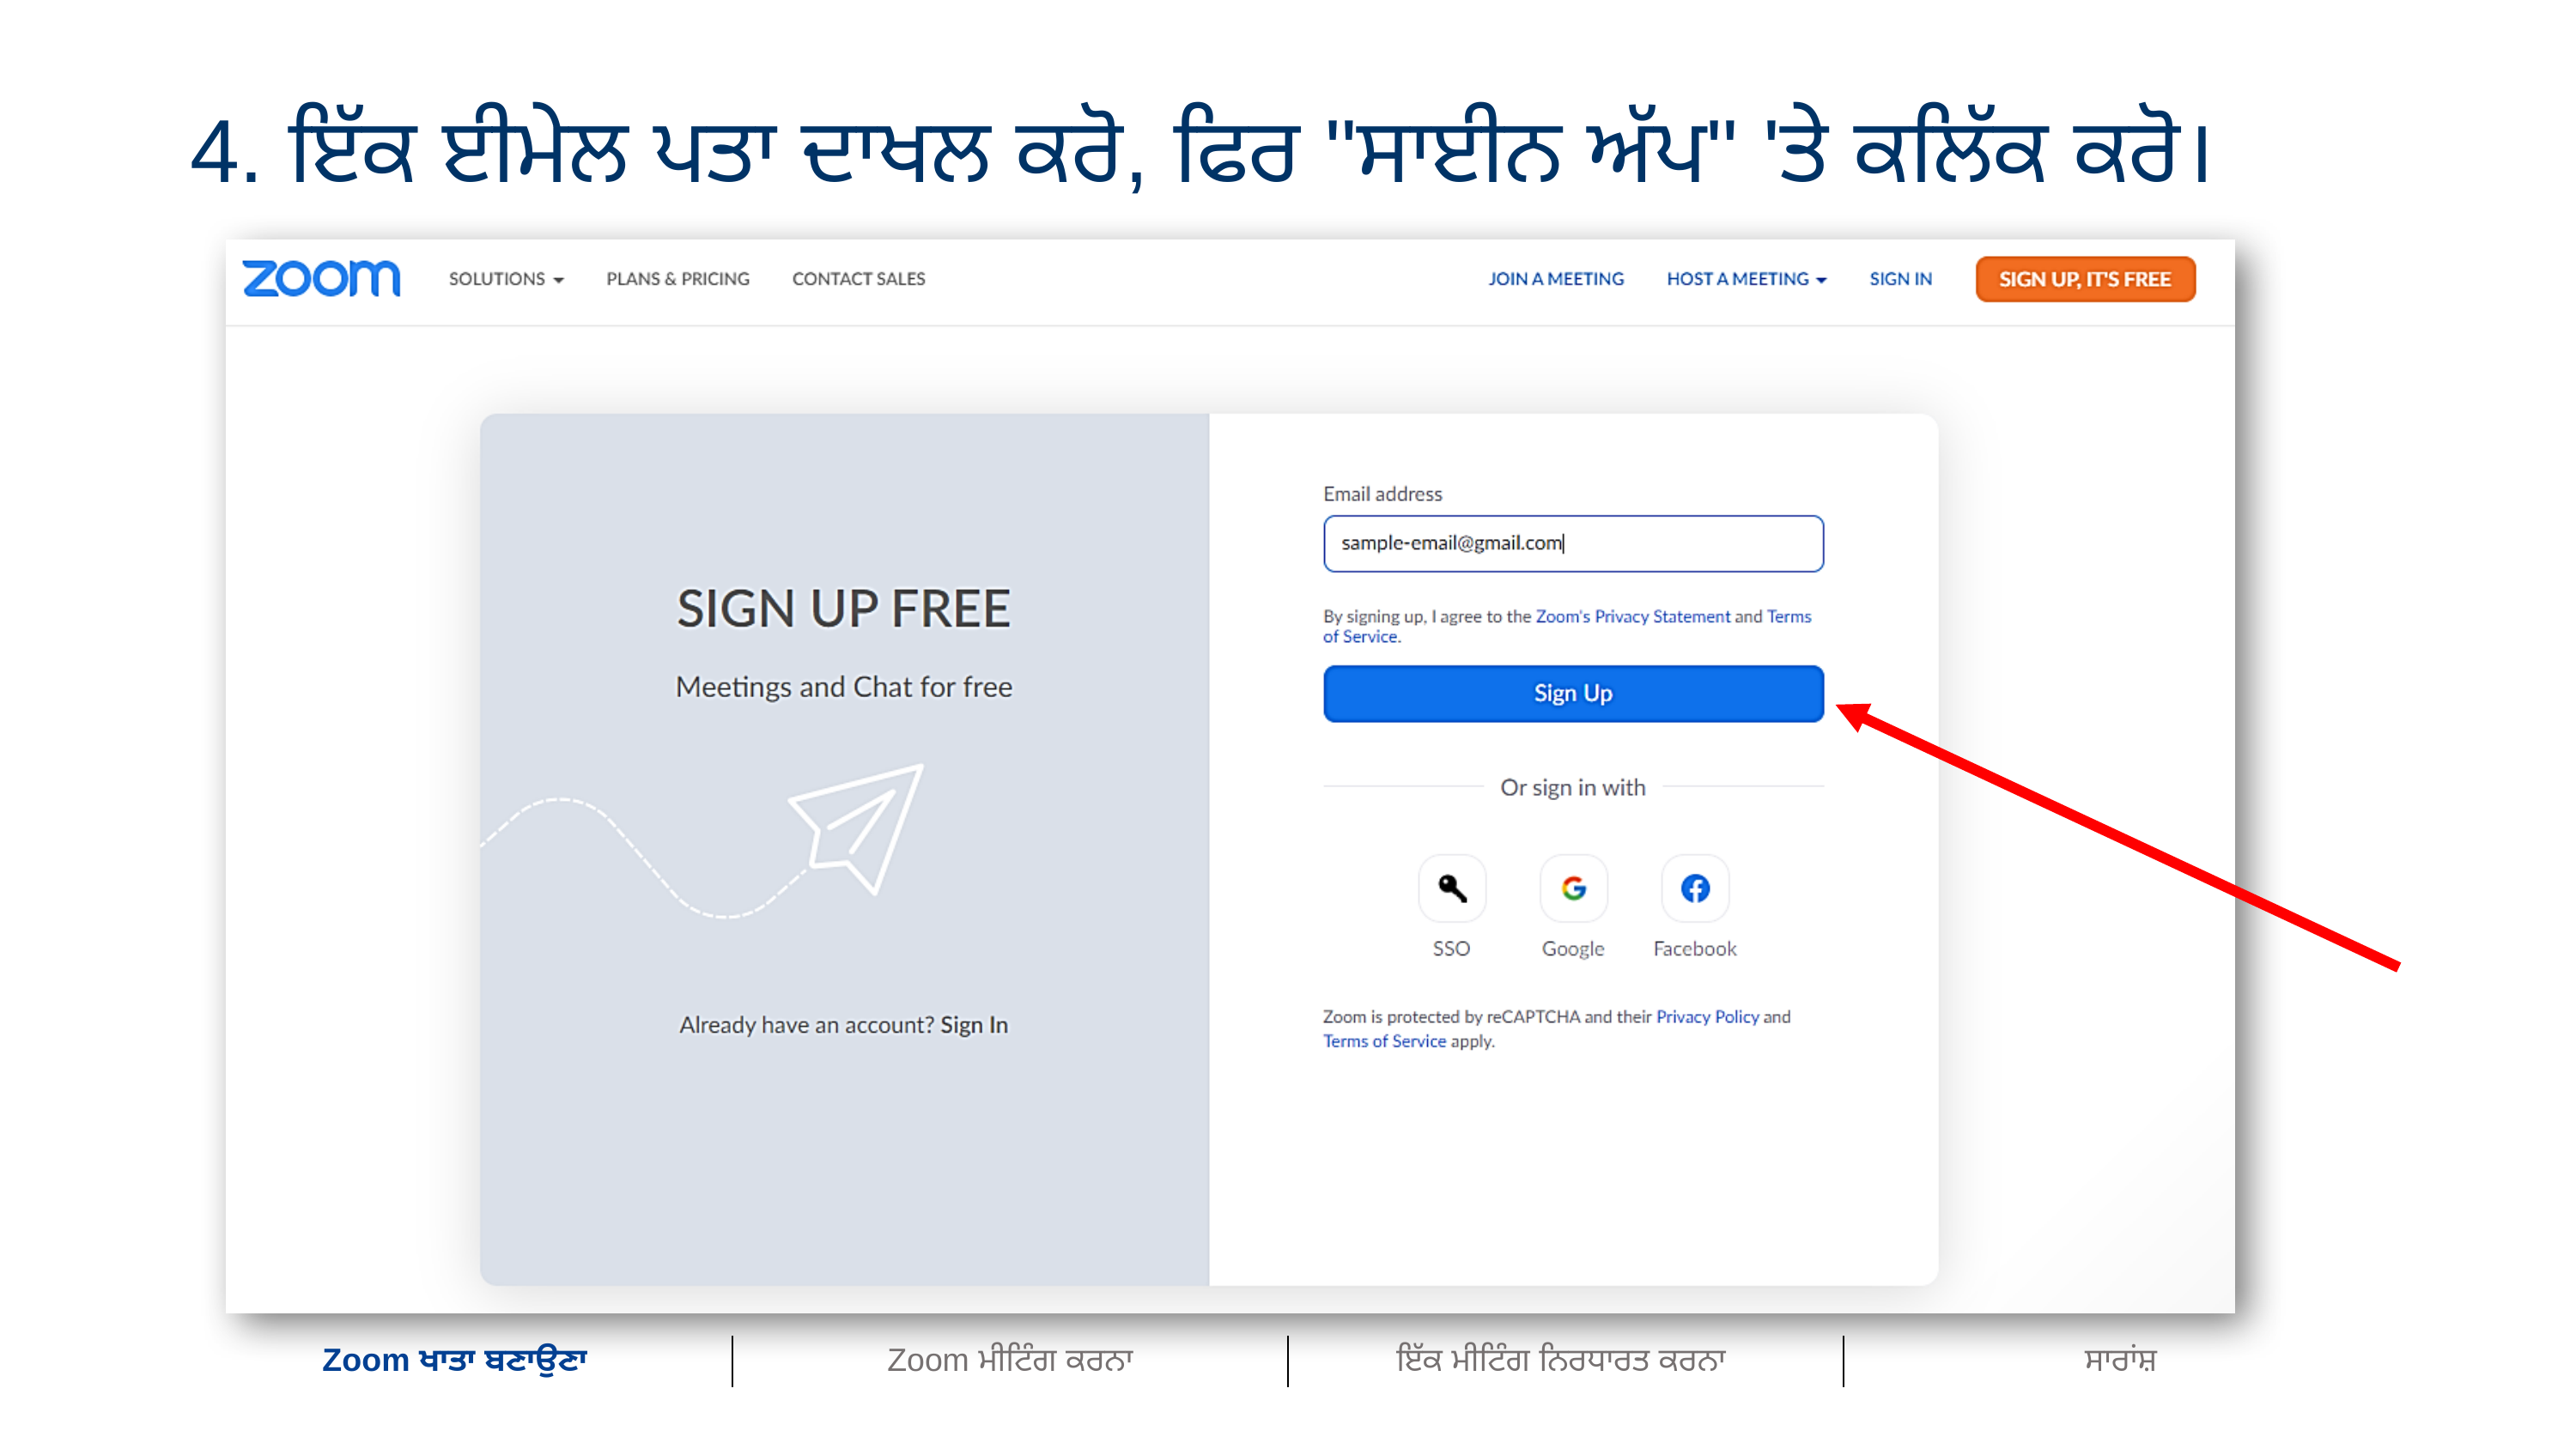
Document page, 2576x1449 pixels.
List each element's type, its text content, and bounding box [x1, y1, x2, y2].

picture [226, 239, 2235, 1313]
table_header ਸਾਰਾਂਸ਼ [1844, 1336, 2399, 1387]
table_header Zoom ਖਾਤਾ ਬਣਾਉਣਾ [177, 1336, 732, 1387]
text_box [1835, 704, 2399, 967]
text_box 4. ਇੱਕ ਈਮੇਲ ਪਤਾ ਦਾਖਲ ਕਰੋ, ਫਿਰ "ਸਾਈਨ ਅੱਪ" 'ਤੇ ਕਲਿੱਕ ਕਰੋ। [177, 86, 2348, 207]
table_header Zoom ਮੀਟਿੰਗ ਕਰਨਾ [733, 1336, 1287, 1387]
table_header ਇੱਕ ਮੀਟਿੰਗ ਨਿਰਧਾਰਤ ਕਰਨਾ [1289, 1336, 1843, 1387]
